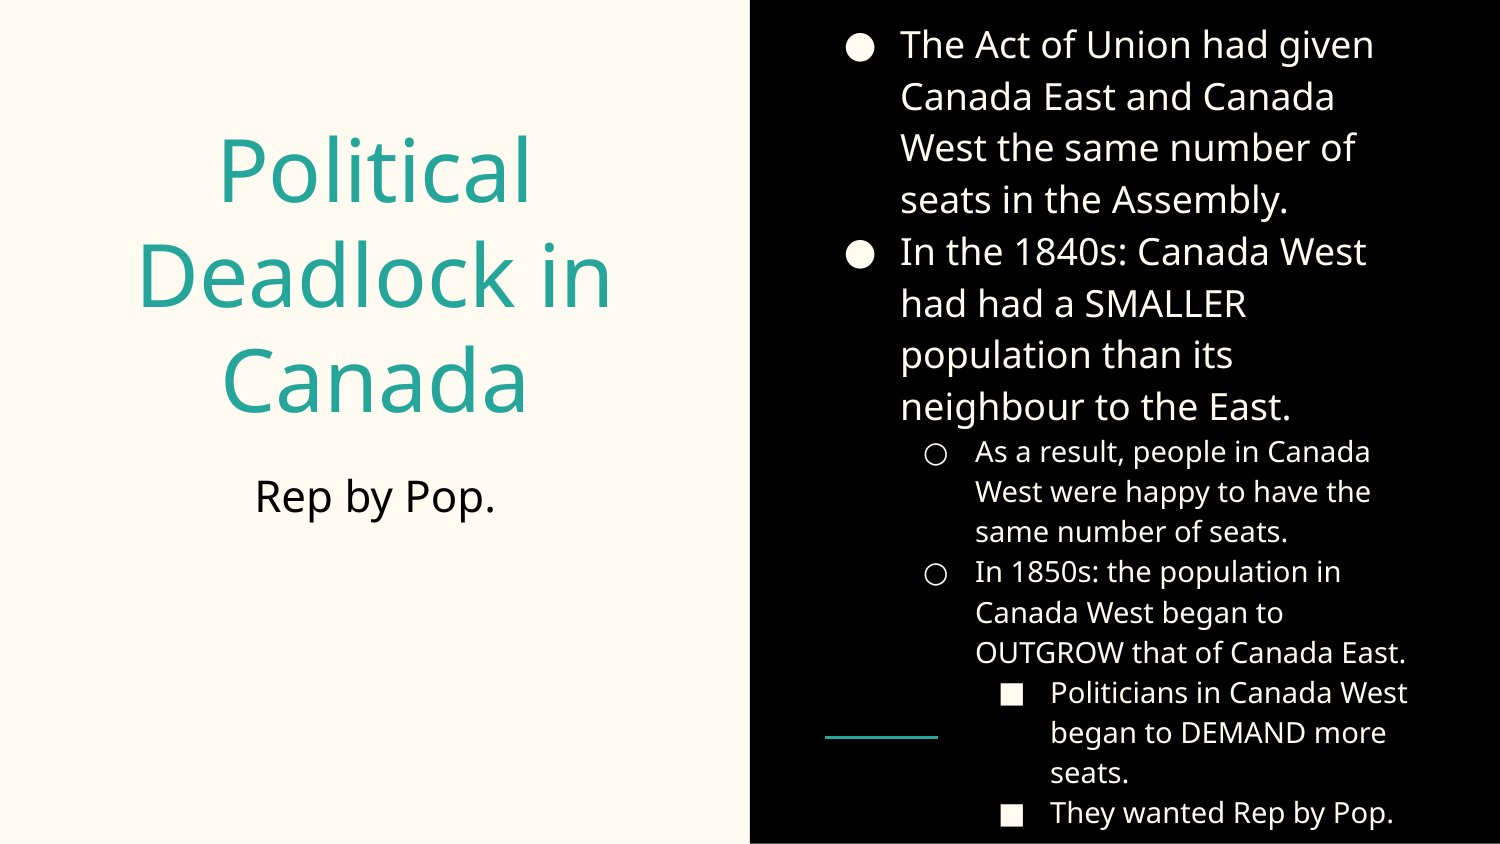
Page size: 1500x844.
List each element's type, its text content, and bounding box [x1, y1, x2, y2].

title Political Deadlock in Canada [43, 226, 708, 446]
list The Act of Union had given Canada East and Canada West the same number of seats in the Assembly. In the 1840s: Canada West had had a SMALLER population than its neighbour to the East. As a result, people in Canada West were happy to have the same number of seats. In 1850s: the population in Canada West began to OUTGROW that of Canada East. Politicians in Canada West began to DEMAND more seats. They wanted Rep by Pop. [810, 118, 1440, 725]
subtitle Rep by Pop. [43, 454, 708, 675]
